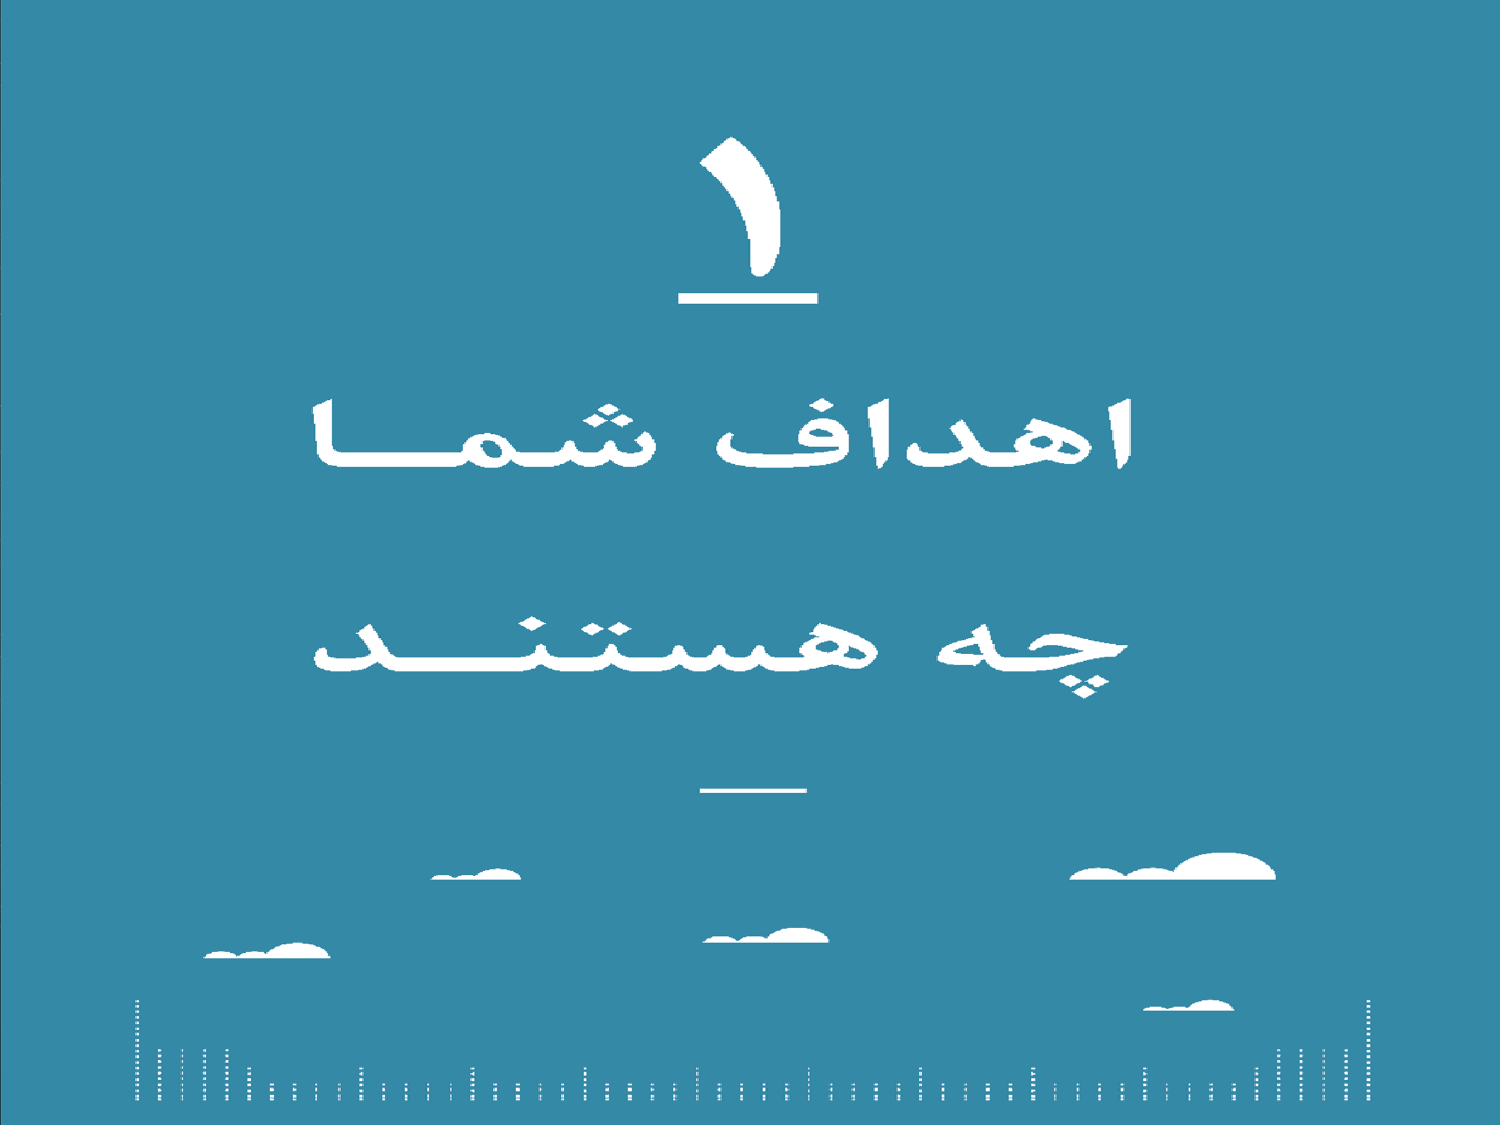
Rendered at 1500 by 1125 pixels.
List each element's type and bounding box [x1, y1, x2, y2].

list [0, 0, 1500, 1125]
